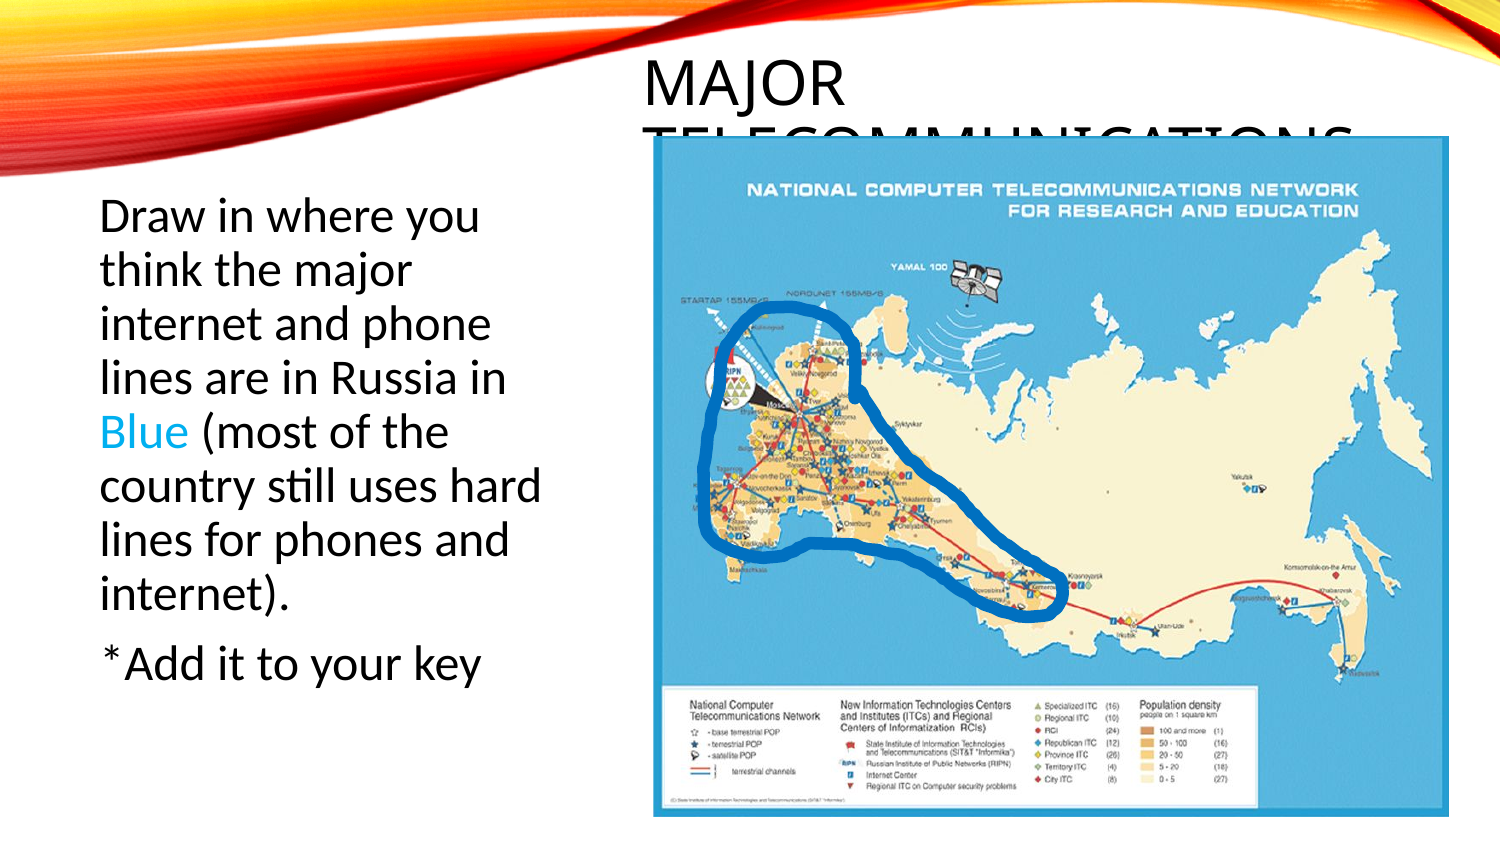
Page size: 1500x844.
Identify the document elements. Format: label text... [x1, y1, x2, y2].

list Draw in where you think the major internet and phone lines are in Russia in Blue (most of the country still uses hard lines for phones and internet). *Add it to your key [84, 181, 594, 766]
title Major Telecommunications [627, 36, 1500, 148]
picture [0, 0, 1500, 817]
